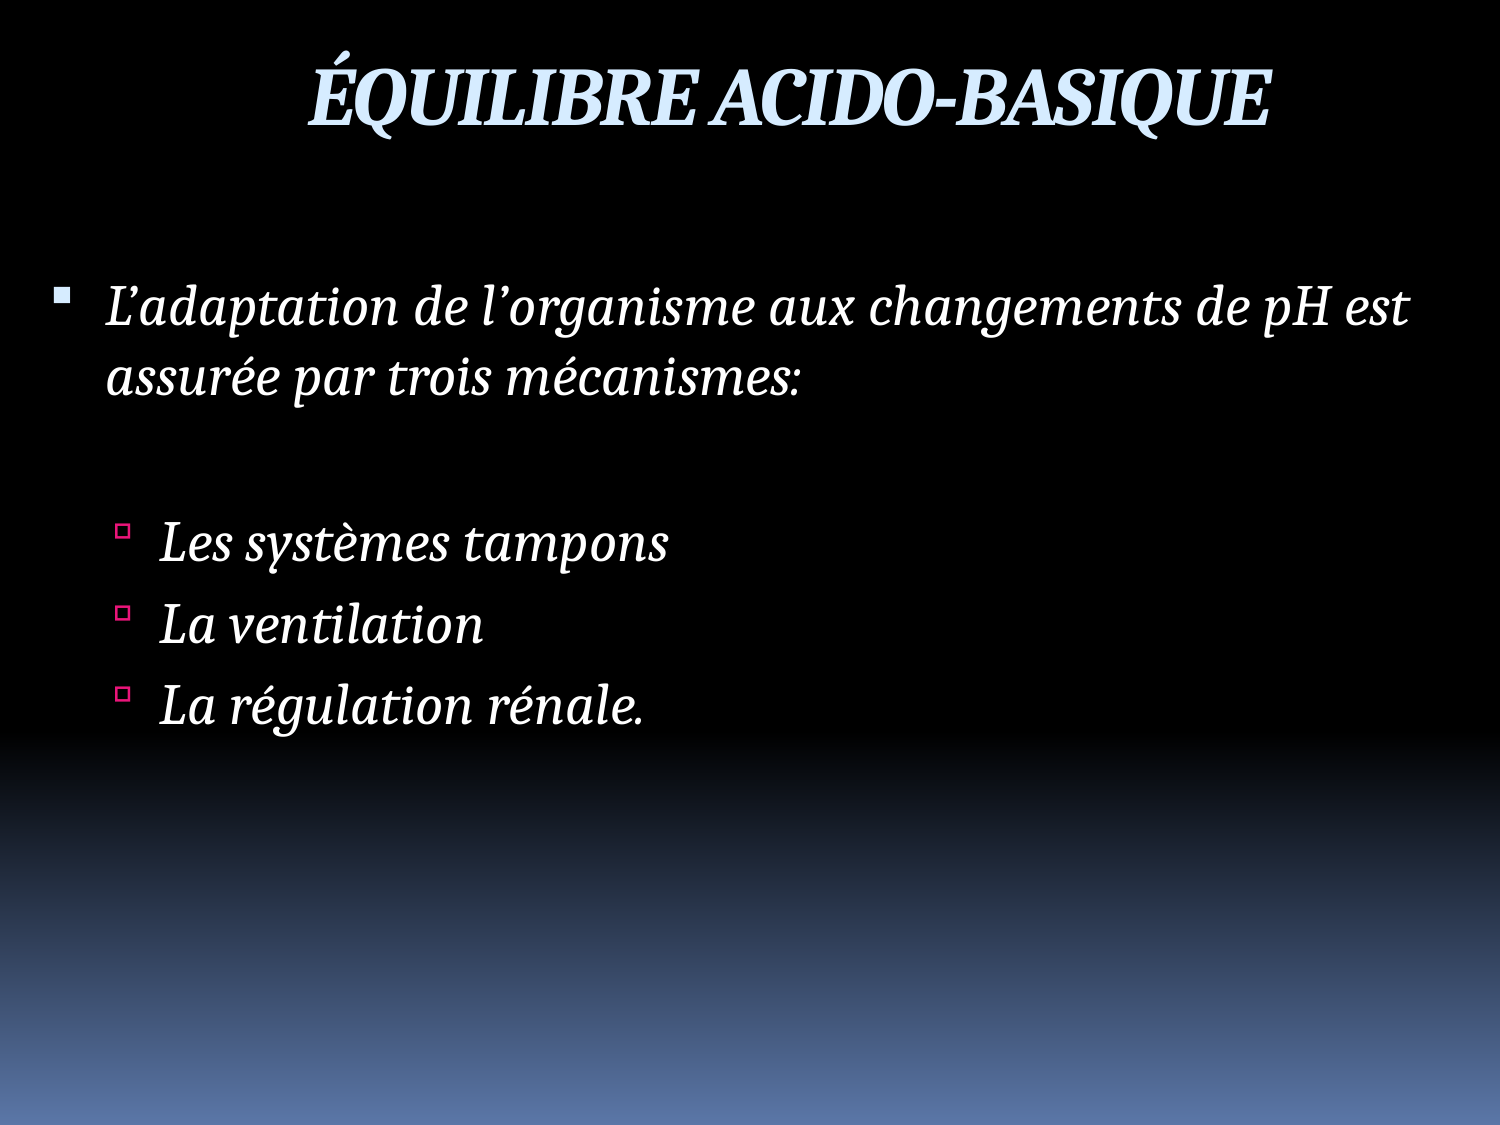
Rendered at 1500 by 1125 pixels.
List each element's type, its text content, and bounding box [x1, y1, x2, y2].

title ÉQUILIBRE ACIDO-BASIQUE [152, 35, 1428, 175]
list L’adaptation de l’organisme aux changements de pH est assurée par trois mécanismes: Les systèmes tampons La ventilation La régulation rénale. [23, 175, 1489, 1043]
